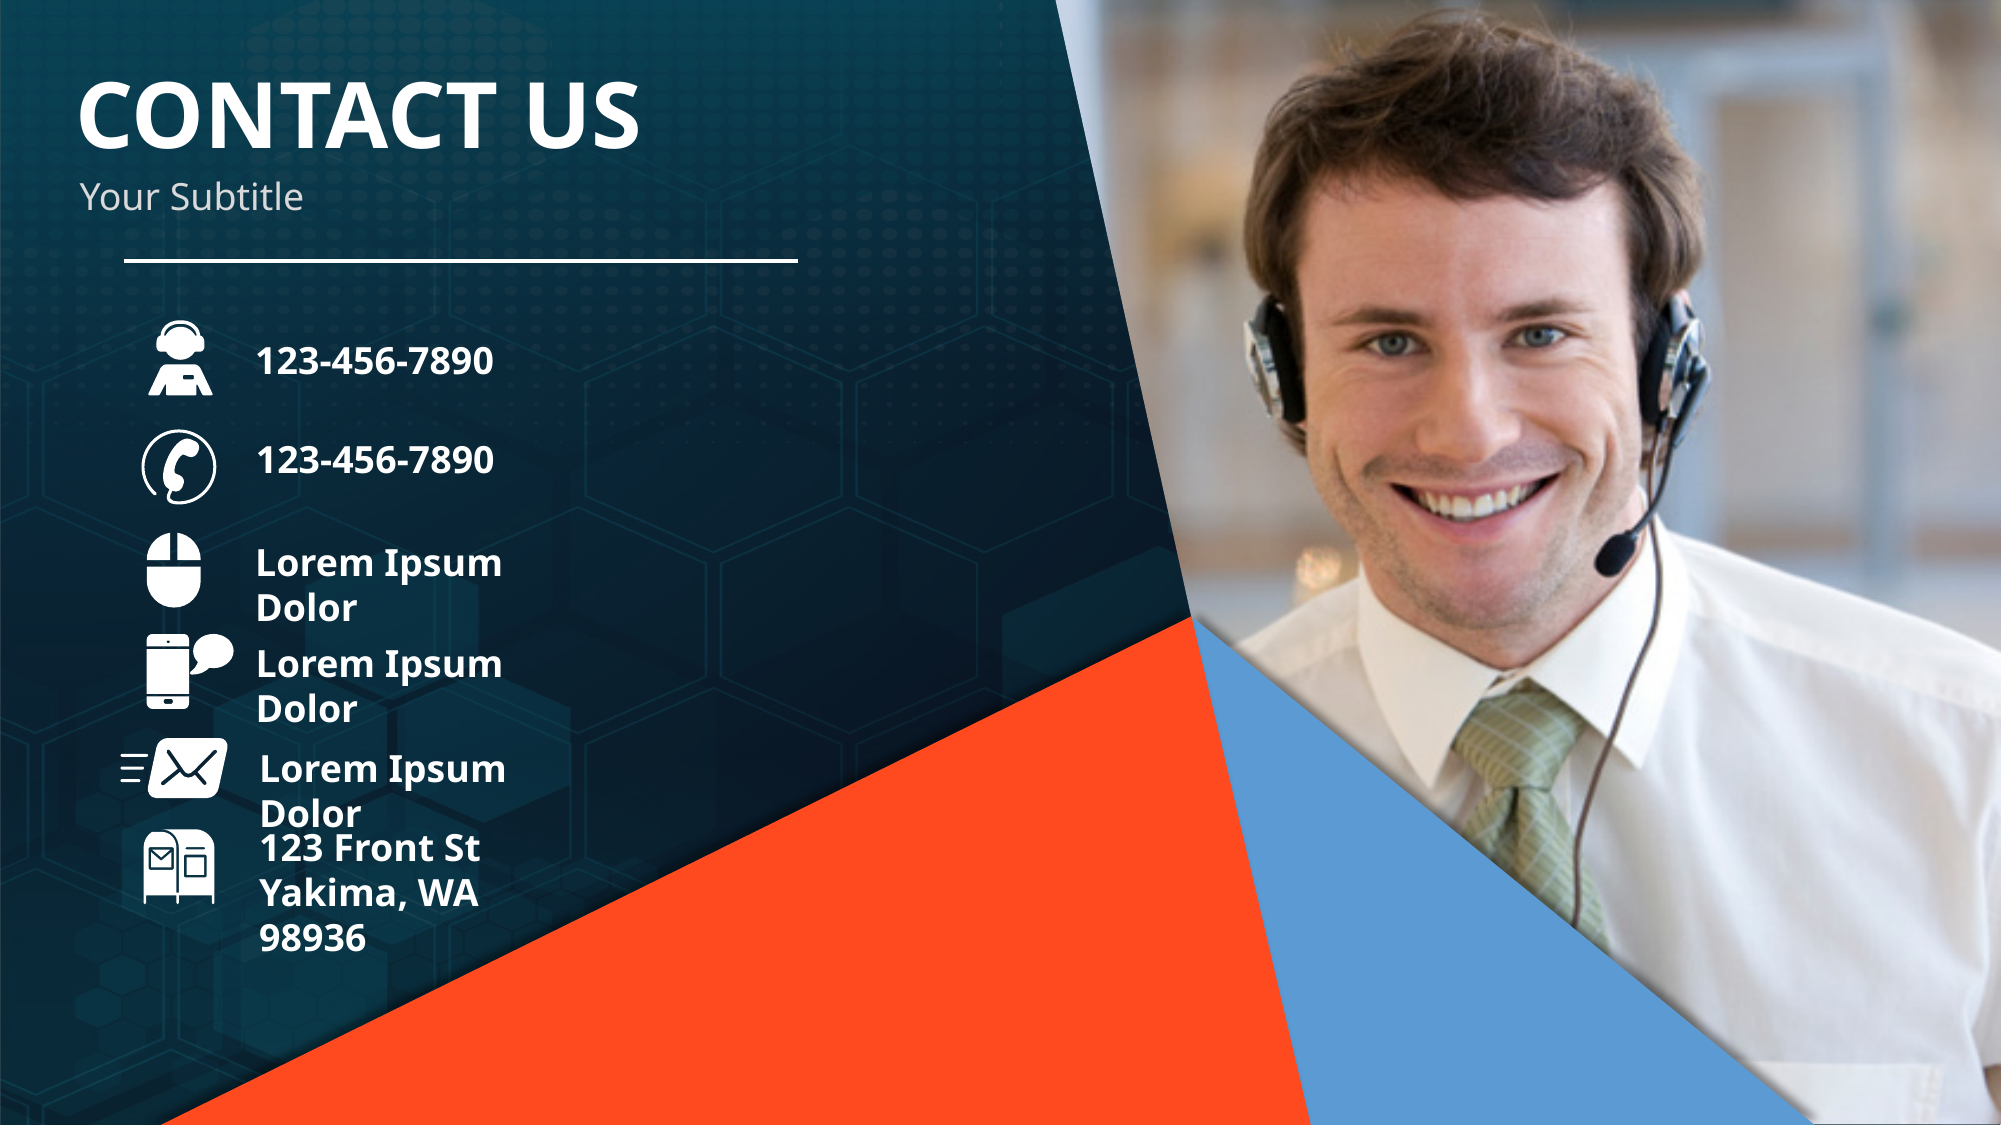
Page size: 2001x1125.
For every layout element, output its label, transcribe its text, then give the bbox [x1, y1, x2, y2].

text_box 123 Front St Yakima, WA 98936 [244, 816, 590, 967]
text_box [146, 633, 234, 709]
text_box Lorem Ipsum Dolor [244, 737, 590, 816]
text_box [158, 614, 1312, 1125]
text_box [146, 566, 201, 608]
text_box Lorem Ipsum Dolor [240, 531, 586, 632]
text_box 123-456-7890 [241, 428, 541, 489]
text_box [177, 532, 201, 561]
text_box [146, 532, 171, 561]
text_box 123-456-7890 [240, 329, 541, 390]
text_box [60, 49, 1020, 227]
text_box [1054, 0, 2000, 1125]
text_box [148, 320, 213, 396]
text_box Lorem Ipsum Dolor [240, 632, 586, 738]
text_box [143, 829, 215, 905]
text_box [141, 429, 217, 505]
text_box [1195, 617, 1817, 1125]
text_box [120, 737, 228, 798]
